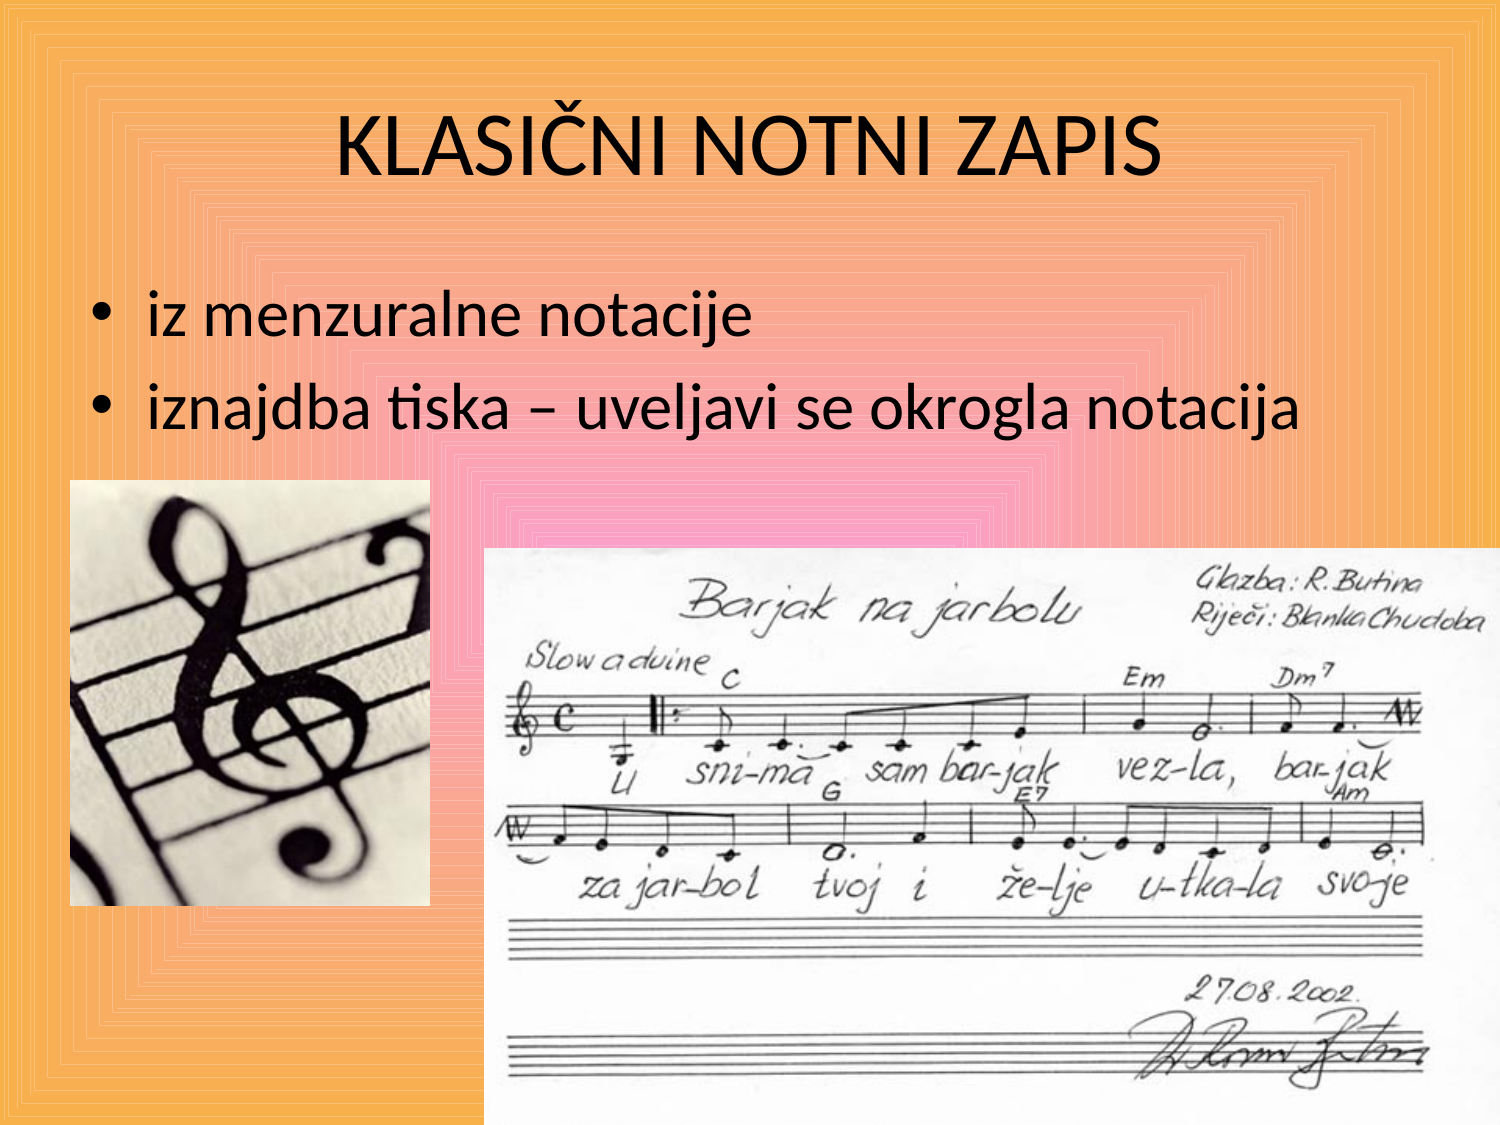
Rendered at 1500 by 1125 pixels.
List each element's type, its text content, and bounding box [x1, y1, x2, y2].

list iz menzuralne notacije iznajdba tiska – uveljavi se okrogla notacija [75, 262, 1425, 1005]
picture [70, 480, 430, 906]
picture [484, 548, 1500, 1125]
title KLASIČNI NOTNI ZAPIS [75, 45, 1425, 233]
